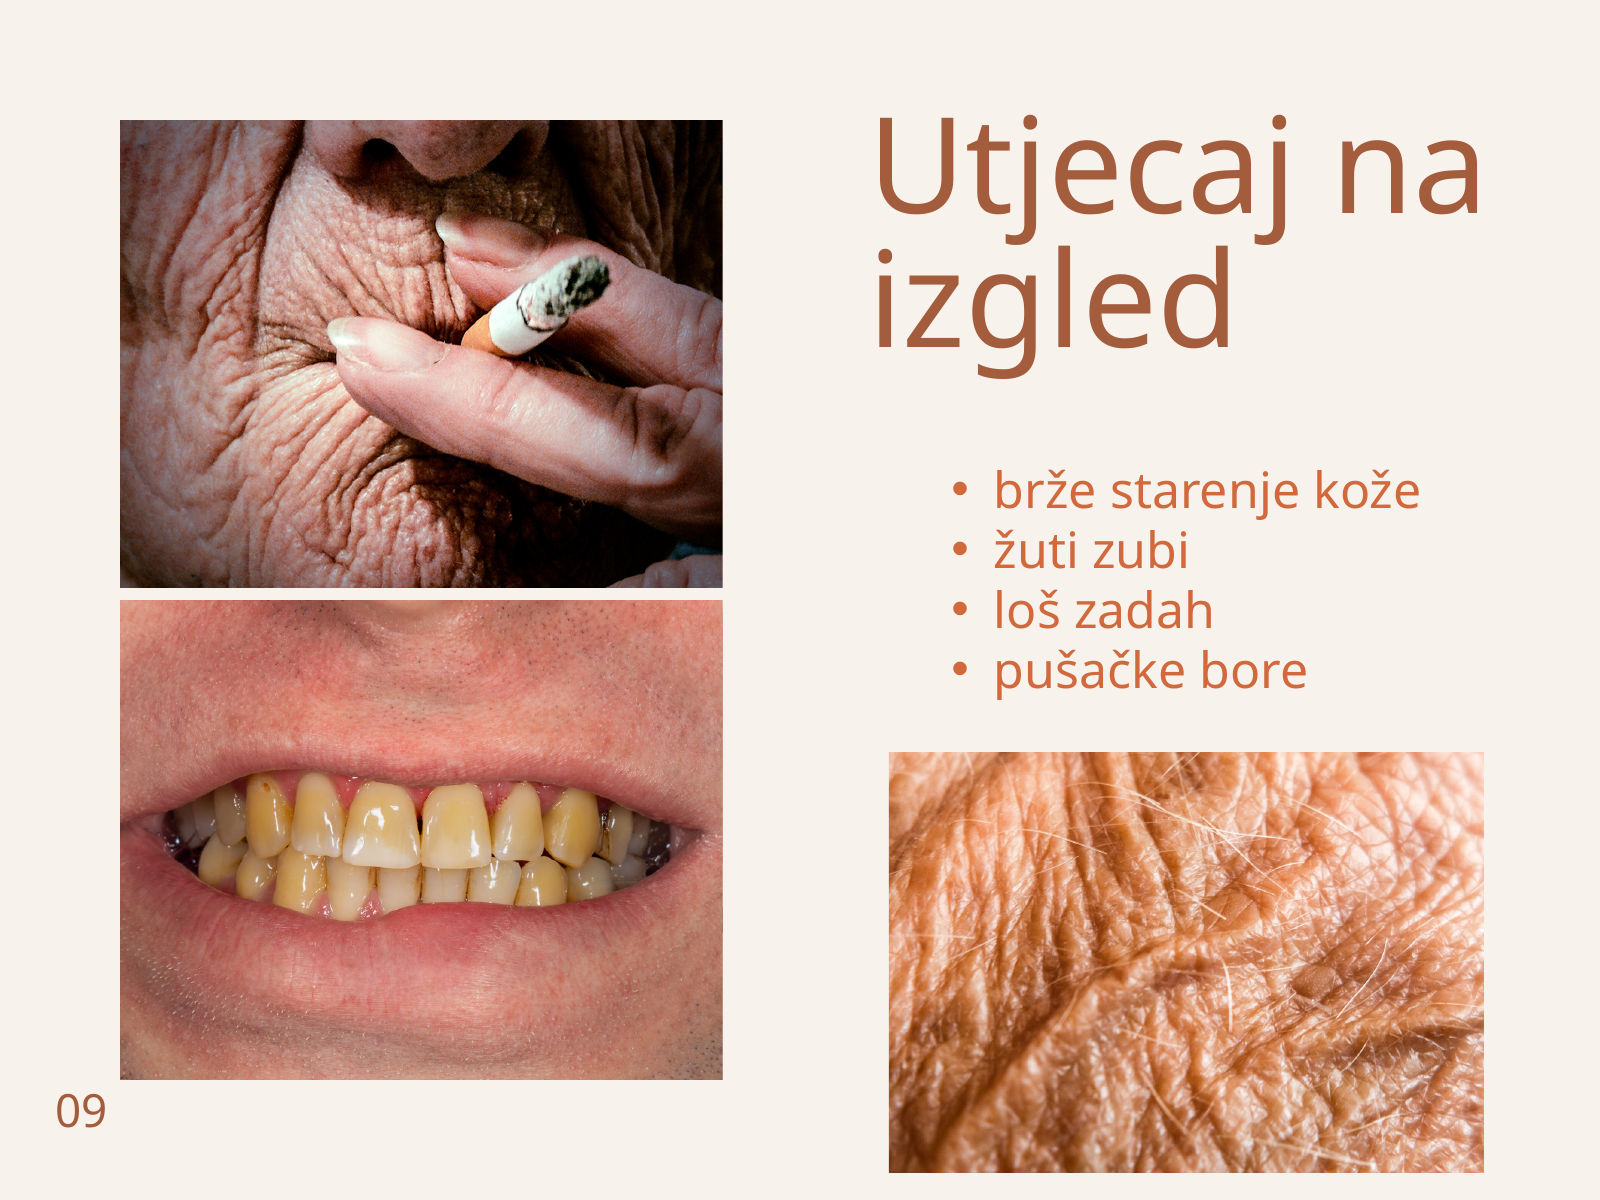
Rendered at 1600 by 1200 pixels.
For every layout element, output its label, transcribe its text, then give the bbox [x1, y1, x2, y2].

text_box 09 [51, 1072, 112, 1137]
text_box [119, 119, 723, 599]
picture [888, 752, 1485, 1173]
text_box Utjecaj na izgled [868, 107, 1505, 375]
picture [119, 599, 723, 1081]
text_box brže starenje kože žuti zubi loš zadah pušačke bore [908, 458, 1545, 699]
